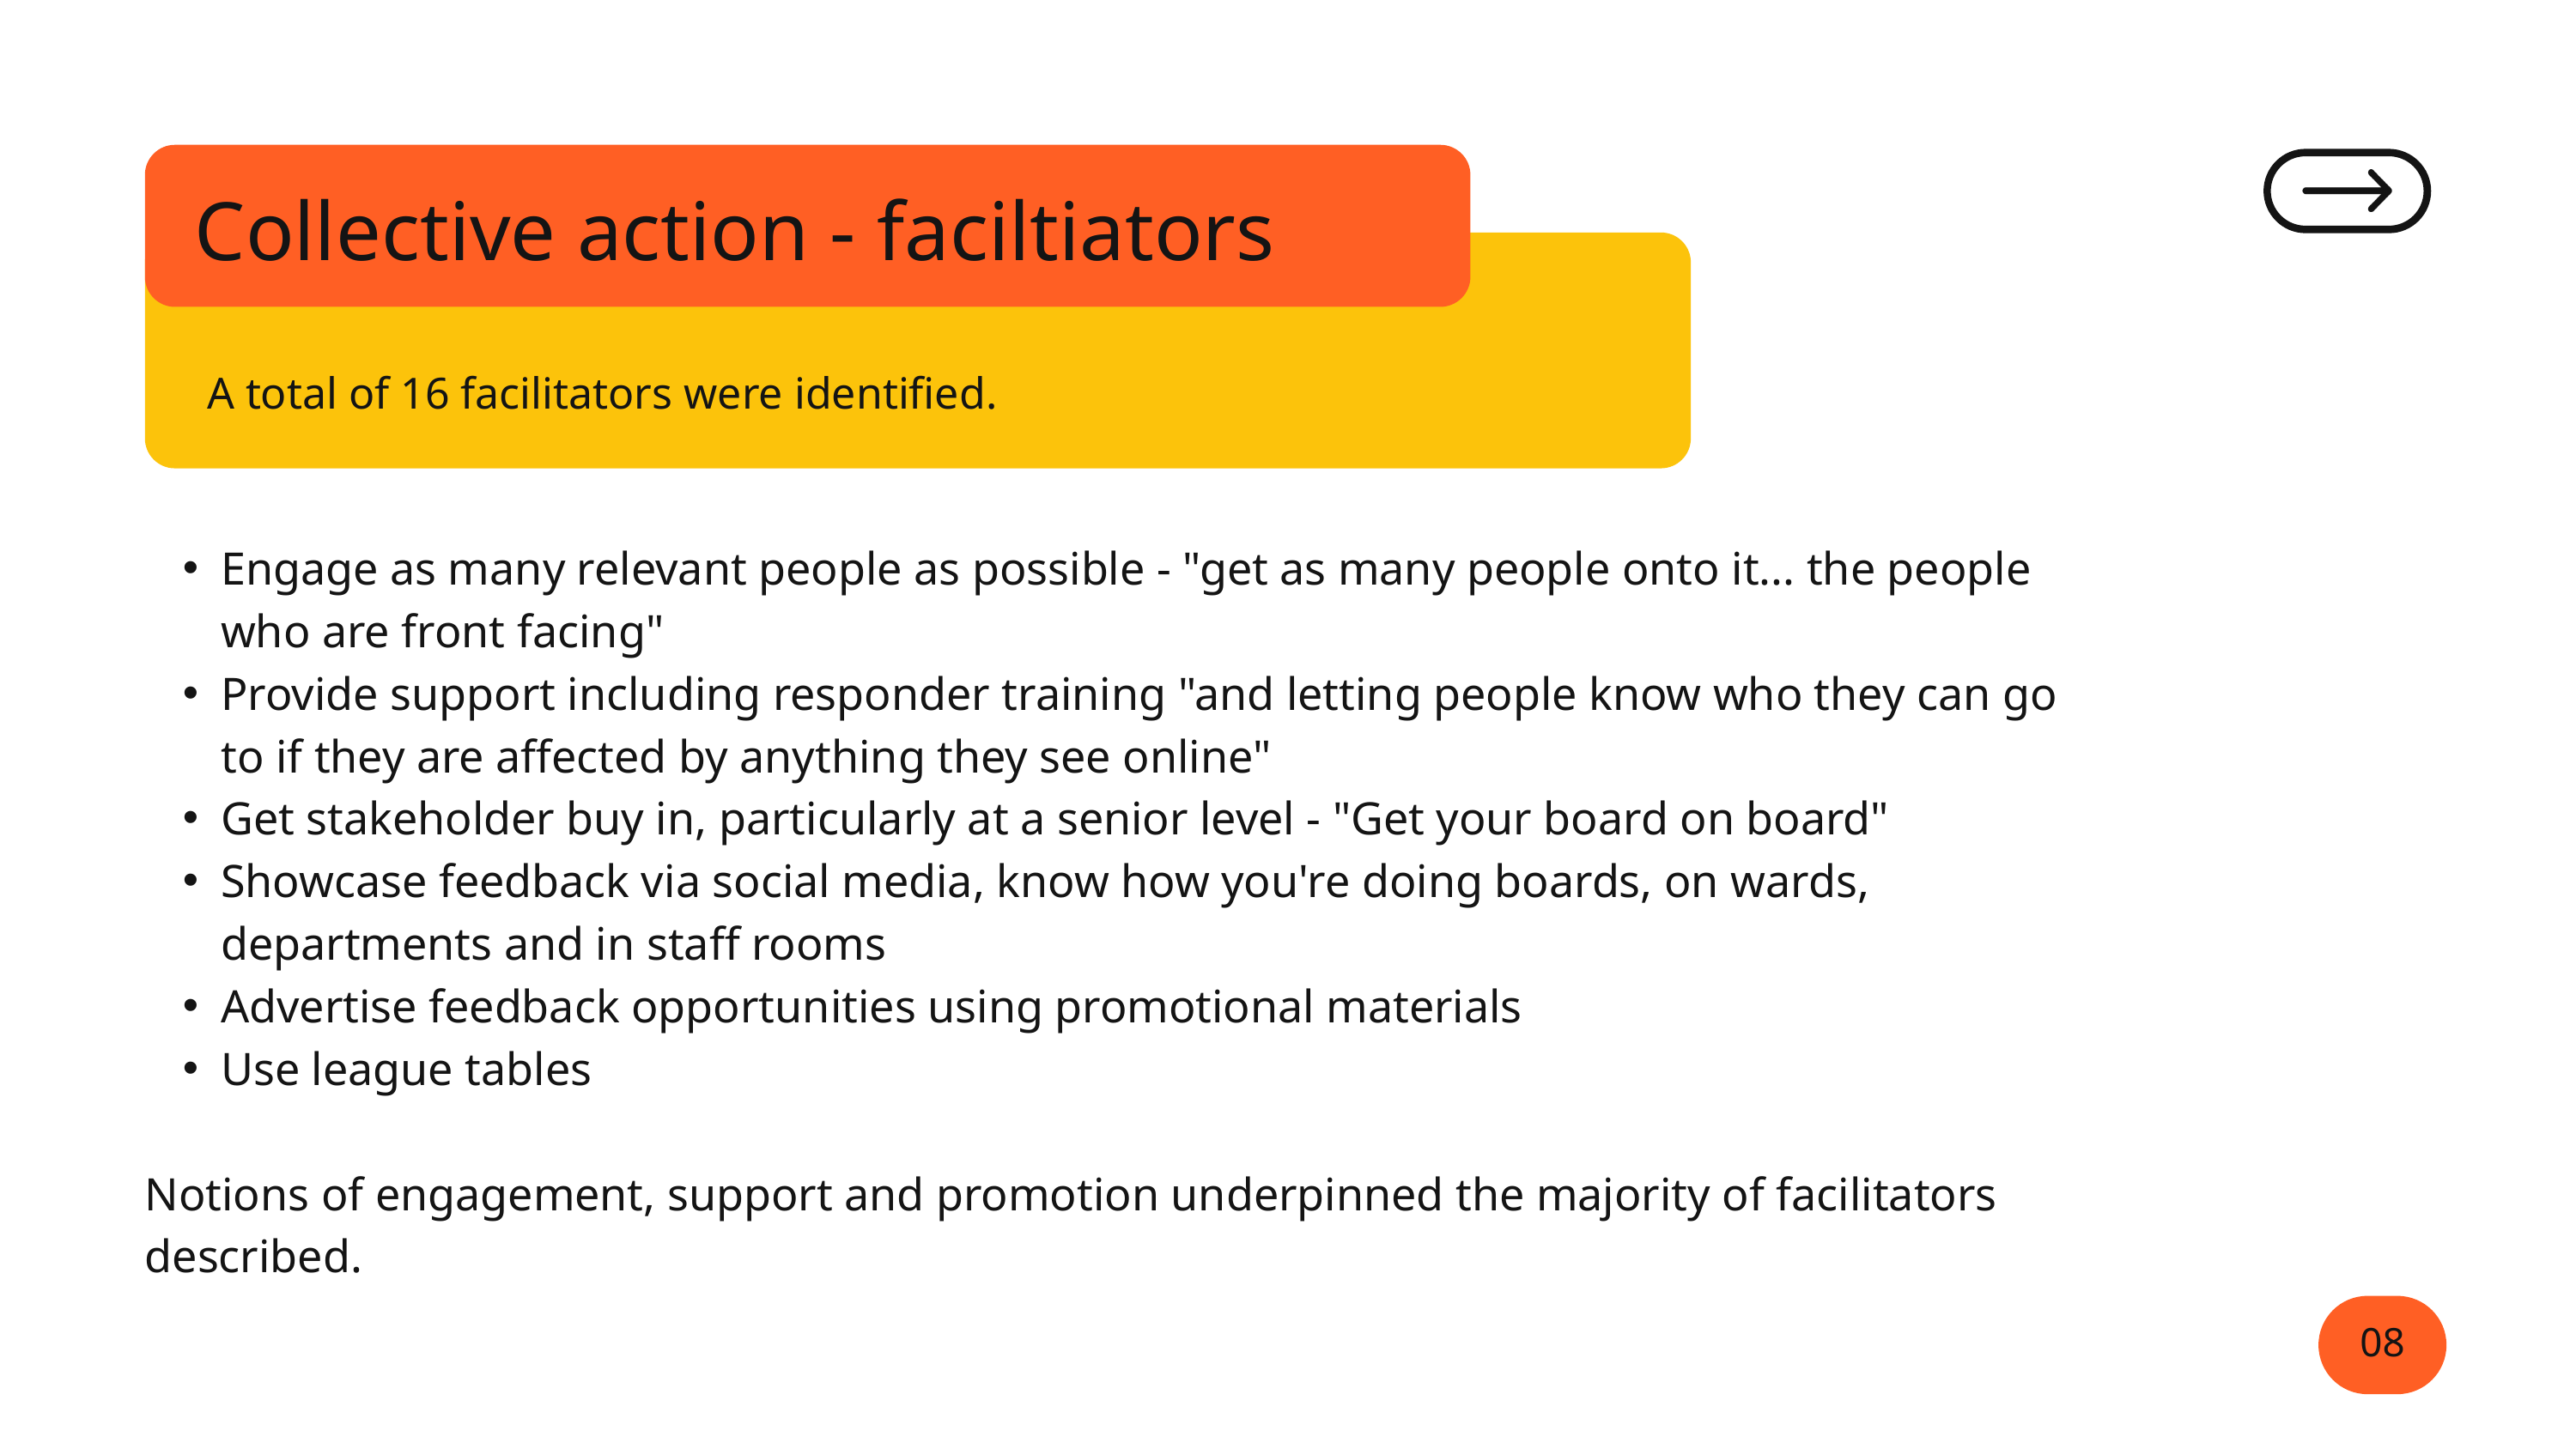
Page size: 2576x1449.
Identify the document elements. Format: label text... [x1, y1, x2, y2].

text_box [144, 232, 1692, 469]
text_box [2317, 1294, 2448, 1396]
text_box Engage as many relevant people as possible - "get as many people onto it... the people who are front facing" Provide support including responder training "and letting people know who they can go to if they are affected by anything they see online" Get stakeholder buy in, particularly at a senior level - "Get your board on board" Showcase feedback via social media, know how you're doing boards, on wards, departments and in staff rooms Advertise feedback opportunities using promotional materials Use league tables Notions of engagement, support and promotion underpinned the majority of facilitators described. [144, 530, 2082, 1282]
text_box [144, 144, 1471, 307]
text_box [2263, 144, 2432, 237]
